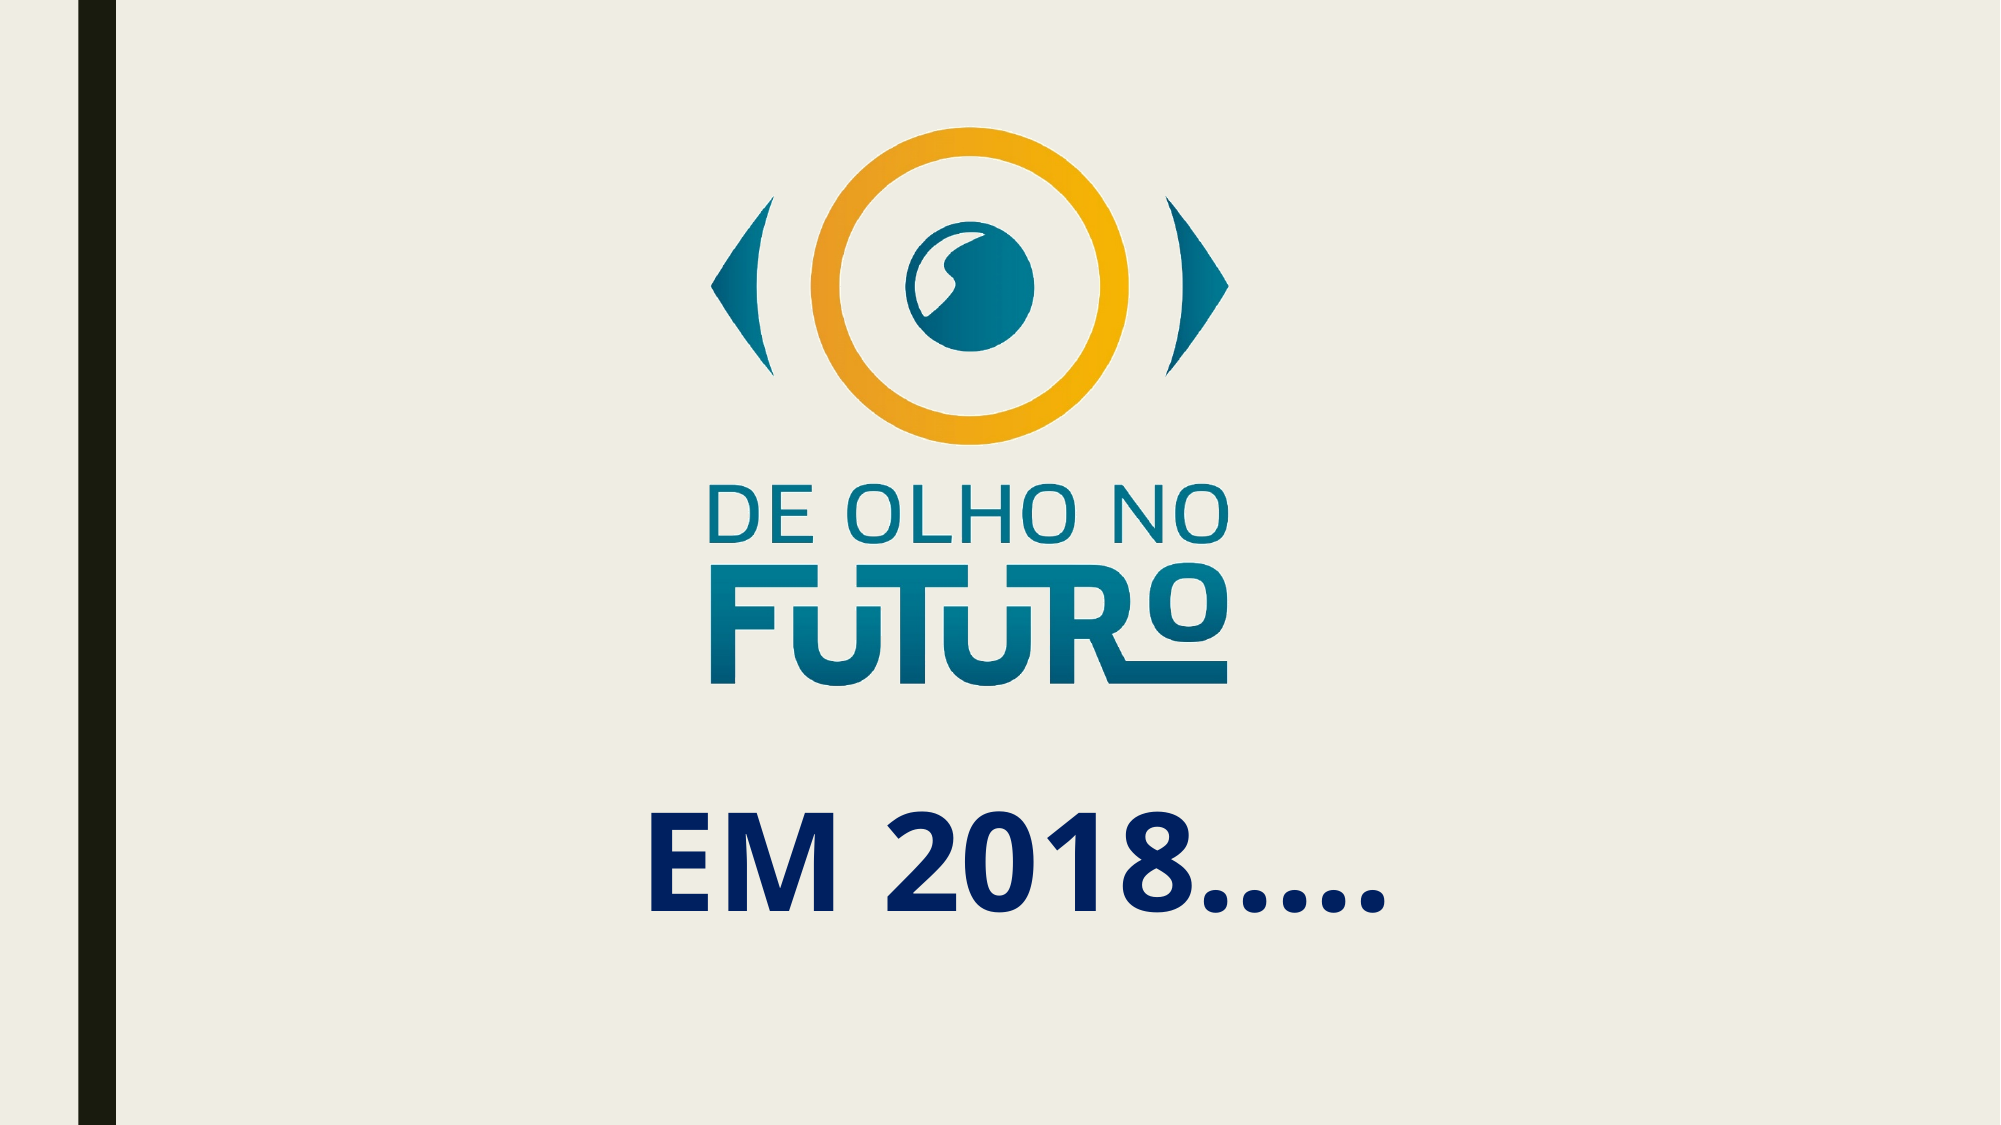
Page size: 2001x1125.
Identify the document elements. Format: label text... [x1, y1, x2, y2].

text_box EM 2018..... [625, 766, 1707, 946]
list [391, 0, 1543, 814]
